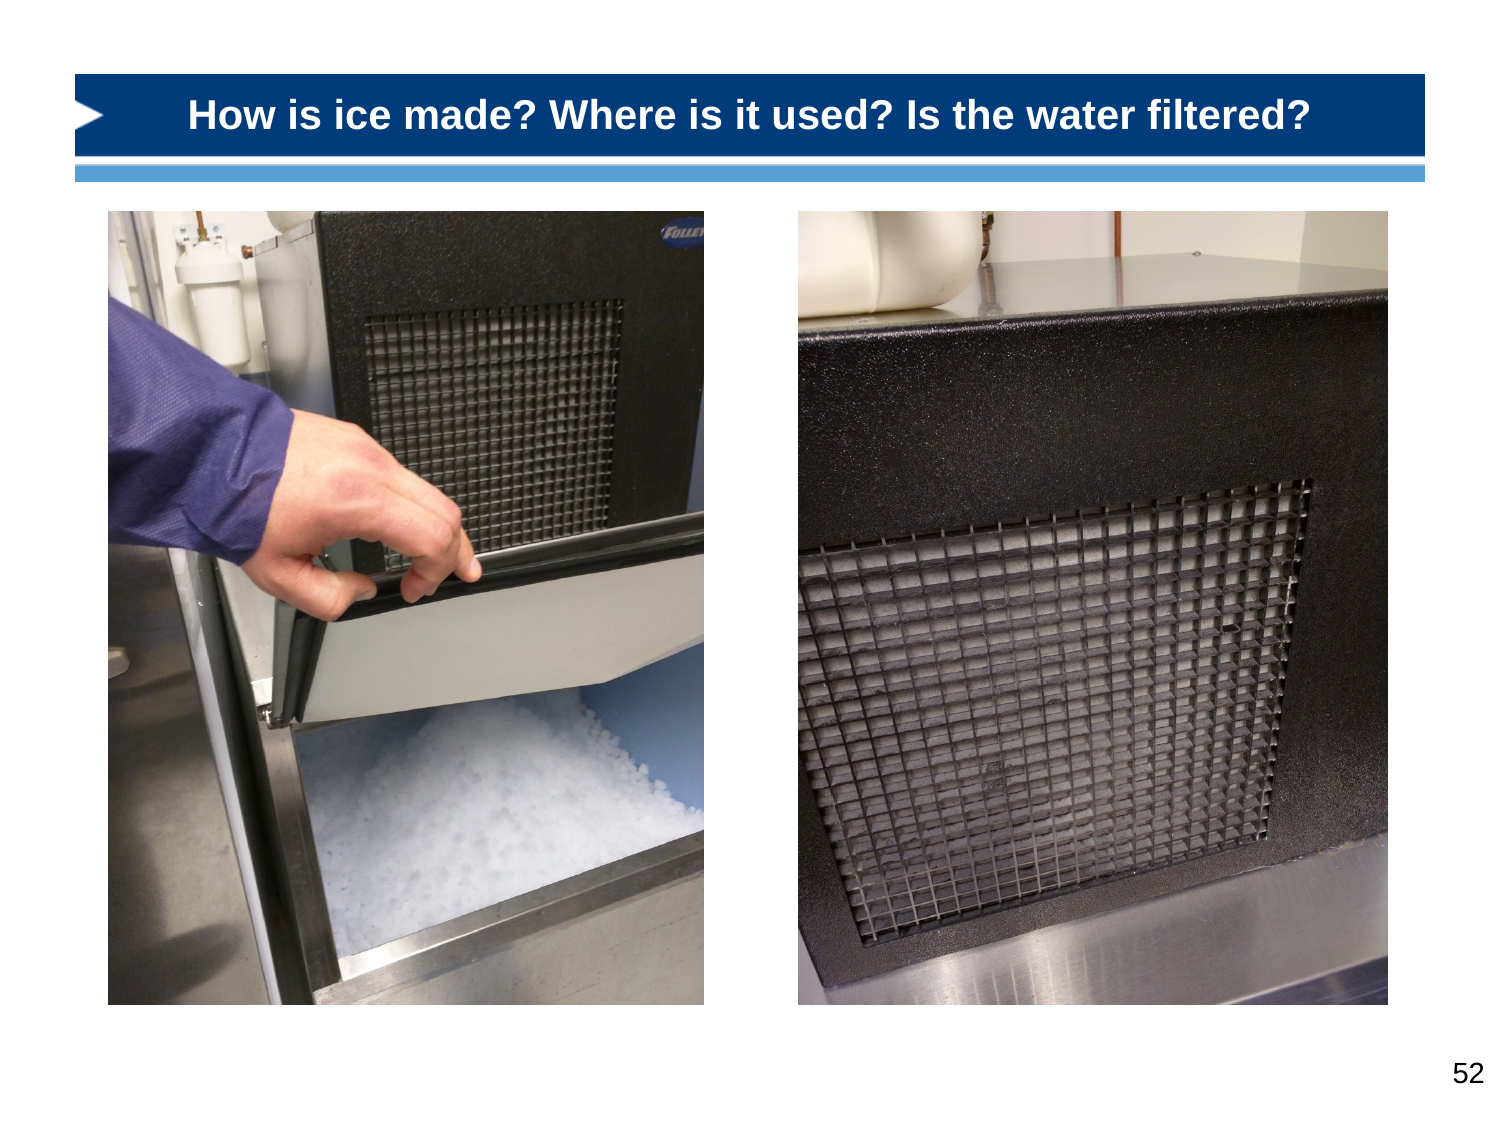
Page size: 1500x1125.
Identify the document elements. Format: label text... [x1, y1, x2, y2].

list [108, 211, 705, 1006]
title How is ice made? Where is it used? Is the water filtered? [75, 45, 1425, 182]
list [798, 211, 1389, 1006]
slide_number 52 [1149, 1046, 1500, 1125]
